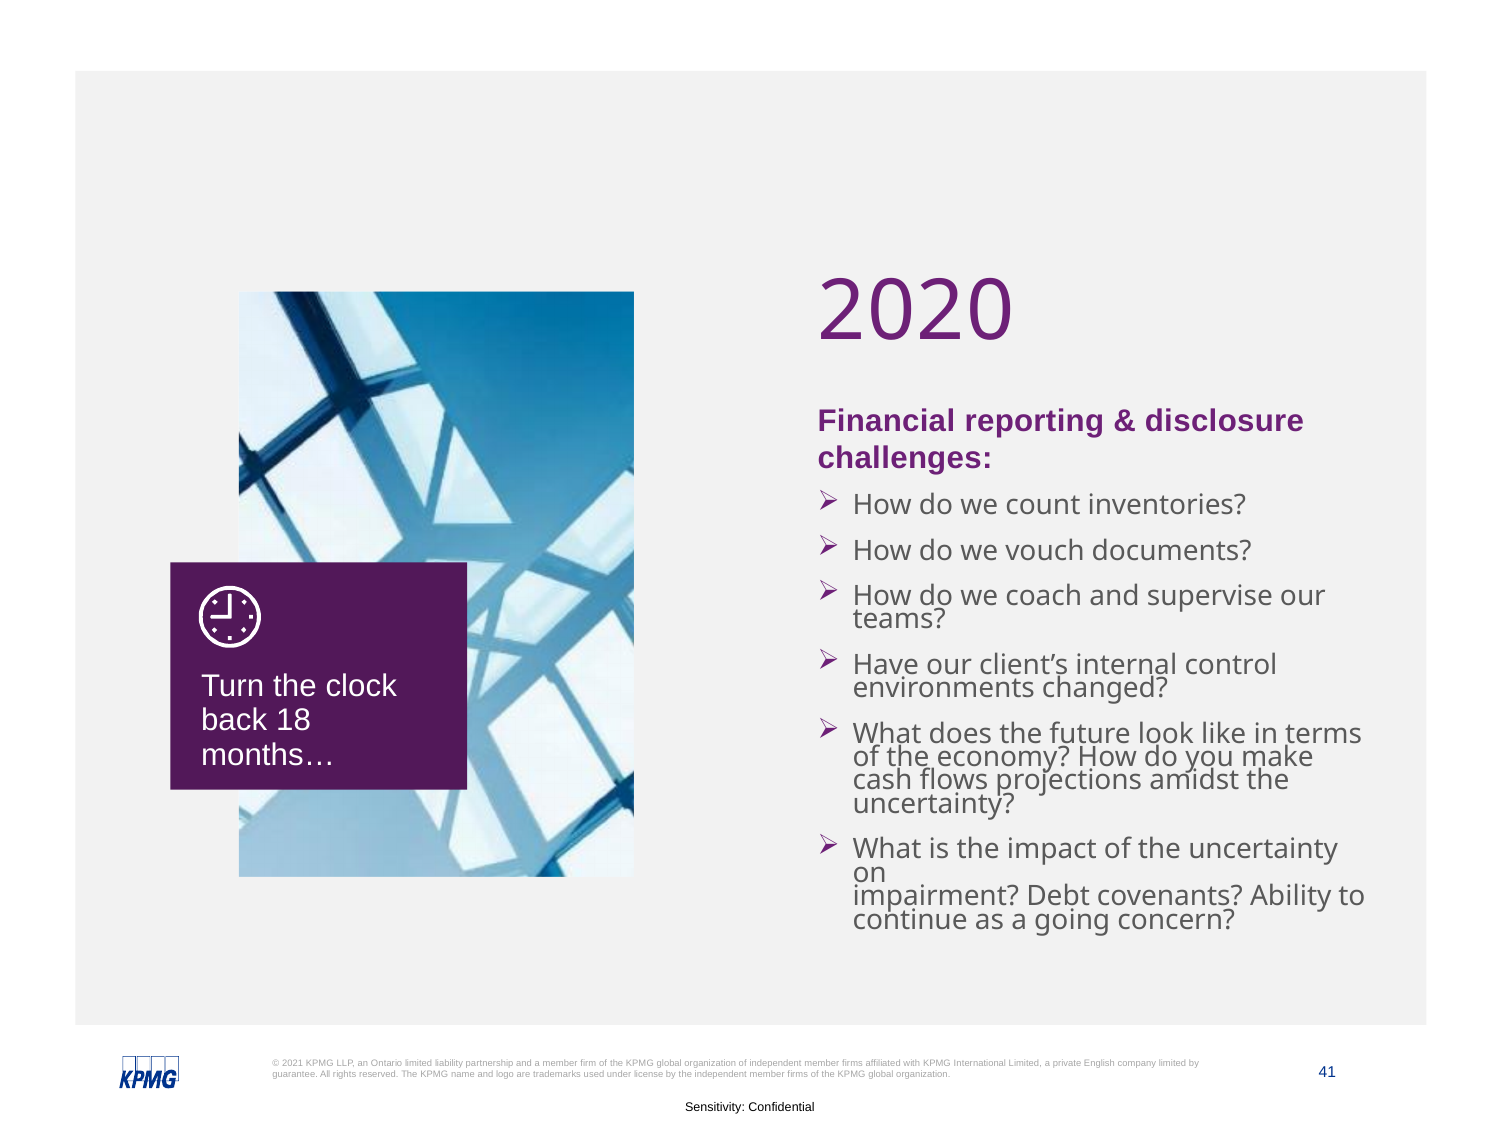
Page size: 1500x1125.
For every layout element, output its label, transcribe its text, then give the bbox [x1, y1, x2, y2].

picture [143, 292, 729, 876]
text_box [169, 782, 468, 791]
list Financial reporting & disclosure challenges: How do we count inventories? How do we vouch documents? How do we coach and supervise our teams? Have our client’s internal control environments changed? What does the future look like in terms of the economy? How do you make cash flows projections amidst the uncertainty? What is the impact of the uncertainty on impairment? Debt covenants? Ability to continue as a going concern? [817, 400, 1371, 877]
list 2020 [817, 278, 1421, 358]
